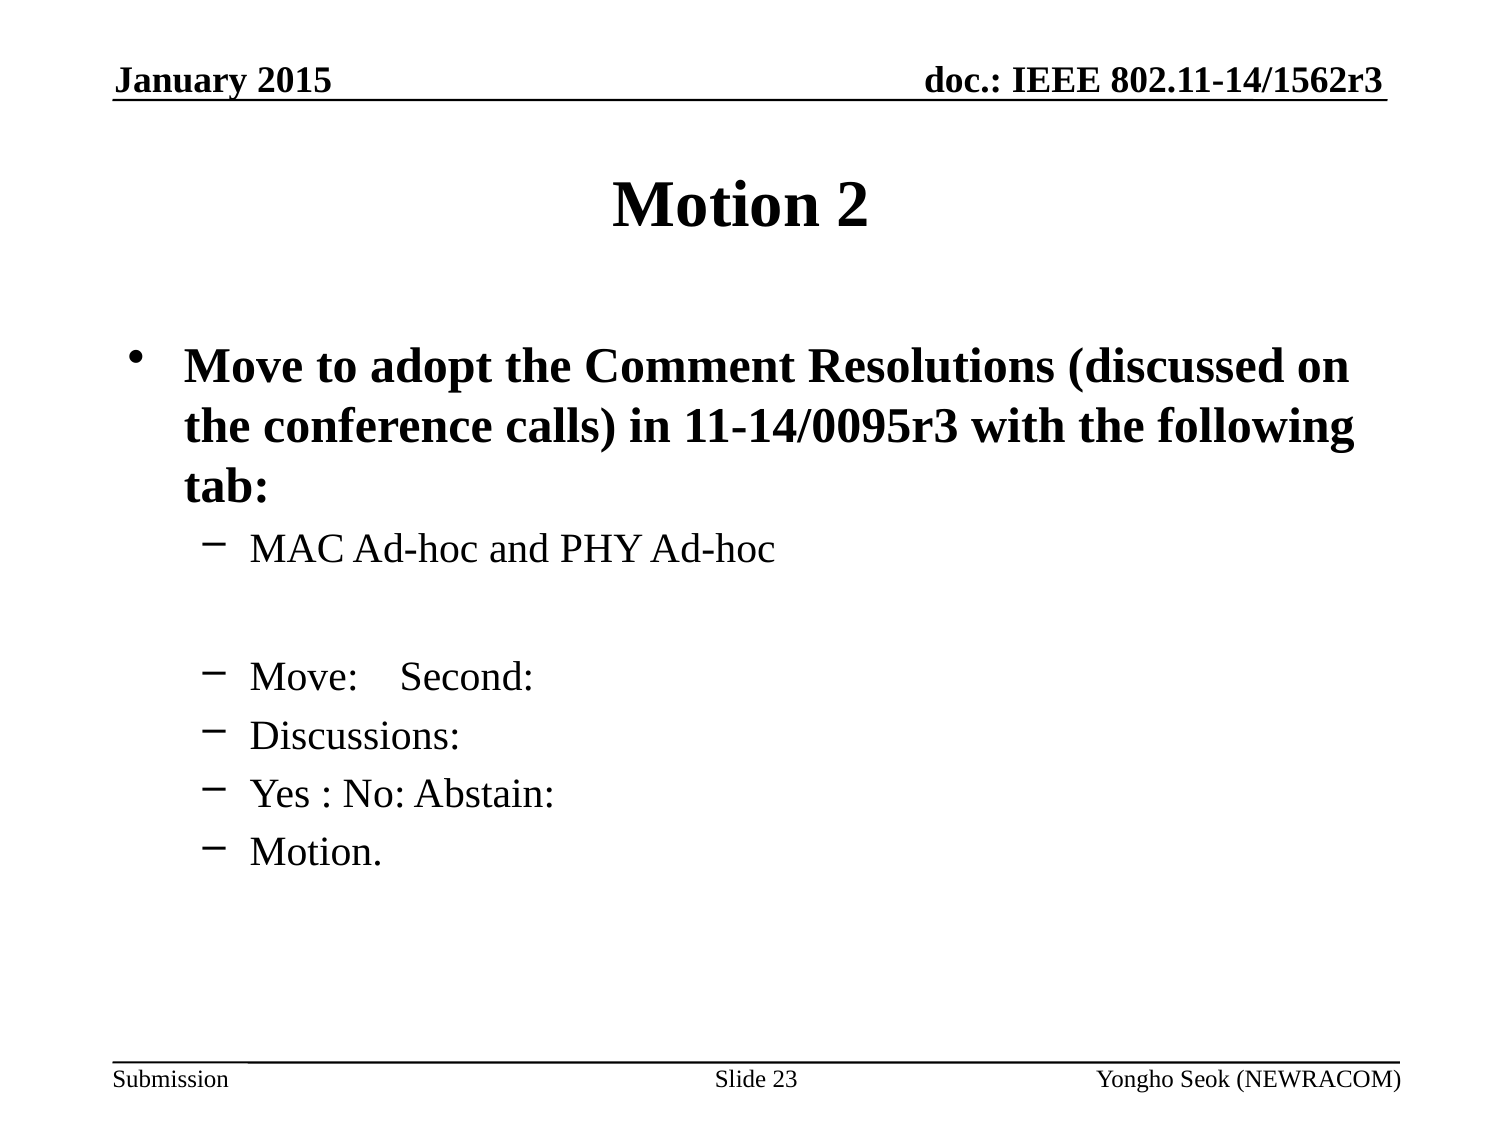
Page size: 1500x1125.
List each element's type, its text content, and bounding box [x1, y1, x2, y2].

slide_number Slide 23 [712, 1061, 800, 1093]
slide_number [114, 54, 335, 101]
footer Yongho Seok (NEWRACOM) [1088, 1061, 1402, 1093]
list Move to adopt the Comment Resolutions (discussed on the conference calls) in 11-14/0095r3 with the following tab: MAC Ad-hoc and PHY Ad-hoc Move: Second: Discussions: Yes : No: Abstain: Motion. [112, 324, 1388, 1001]
title Motion 2 [112, 112, 1388, 288]
